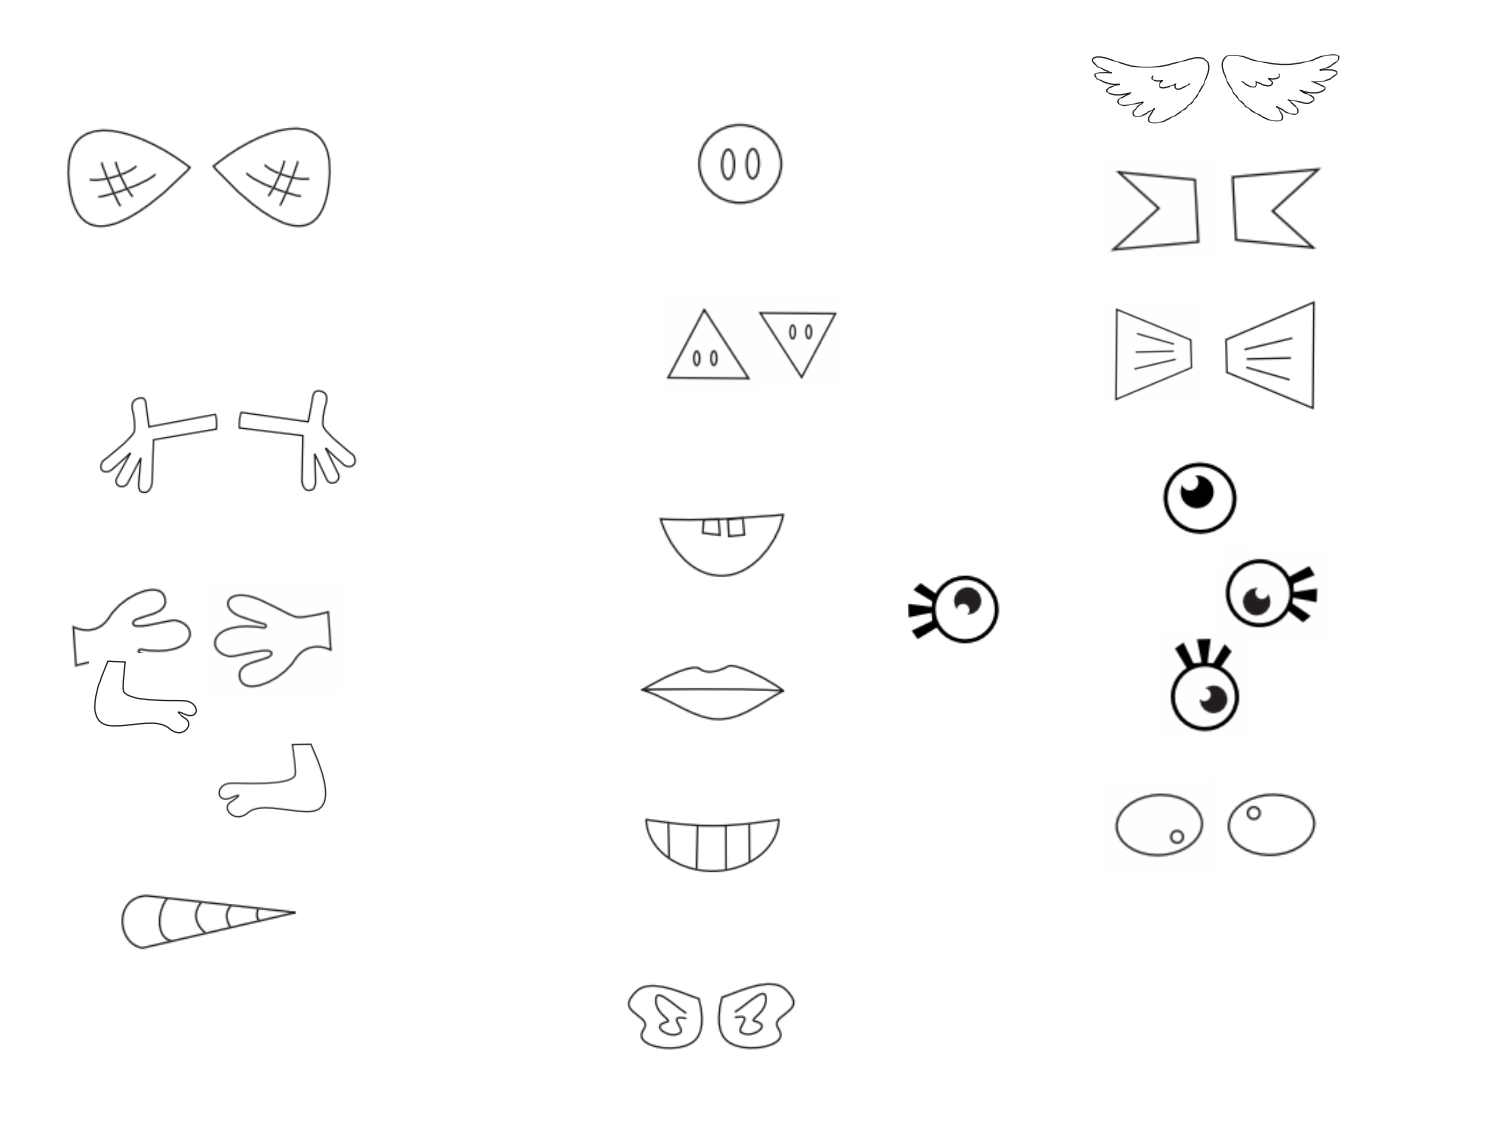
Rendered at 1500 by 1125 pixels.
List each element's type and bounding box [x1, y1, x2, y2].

picture [1150, 547, 1329, 738]
picture [207, 585, 343, 693]
picture [1102, 160, 1330, 259]
picture [88, 386, 367, 500]
picture [1151, 453, 1250, 543]
picture [619, 974, 804, 1054]
picture [207, 120, 340, 235]
picture [1102, 300, 1201, 404]
picture [897, 564, 1008, 655]
picture [691, 118, 792, 210]
picture [646, 504, 792, 585]
picture [1215, 298, 1330, 418]
picture [662, 299, 841, 393]
picture [1105, 779, 1326, 872]
picture [112, 882, 304, 959]
picture [634, 805, 792, 884]
picture [1080, 49, 1349, 129]
picture [60, 583, 203, 741]
picture [207, 733, 337, 826]
picture [632, 653, 792, 730]
picture [58, 122, 196, 235]
